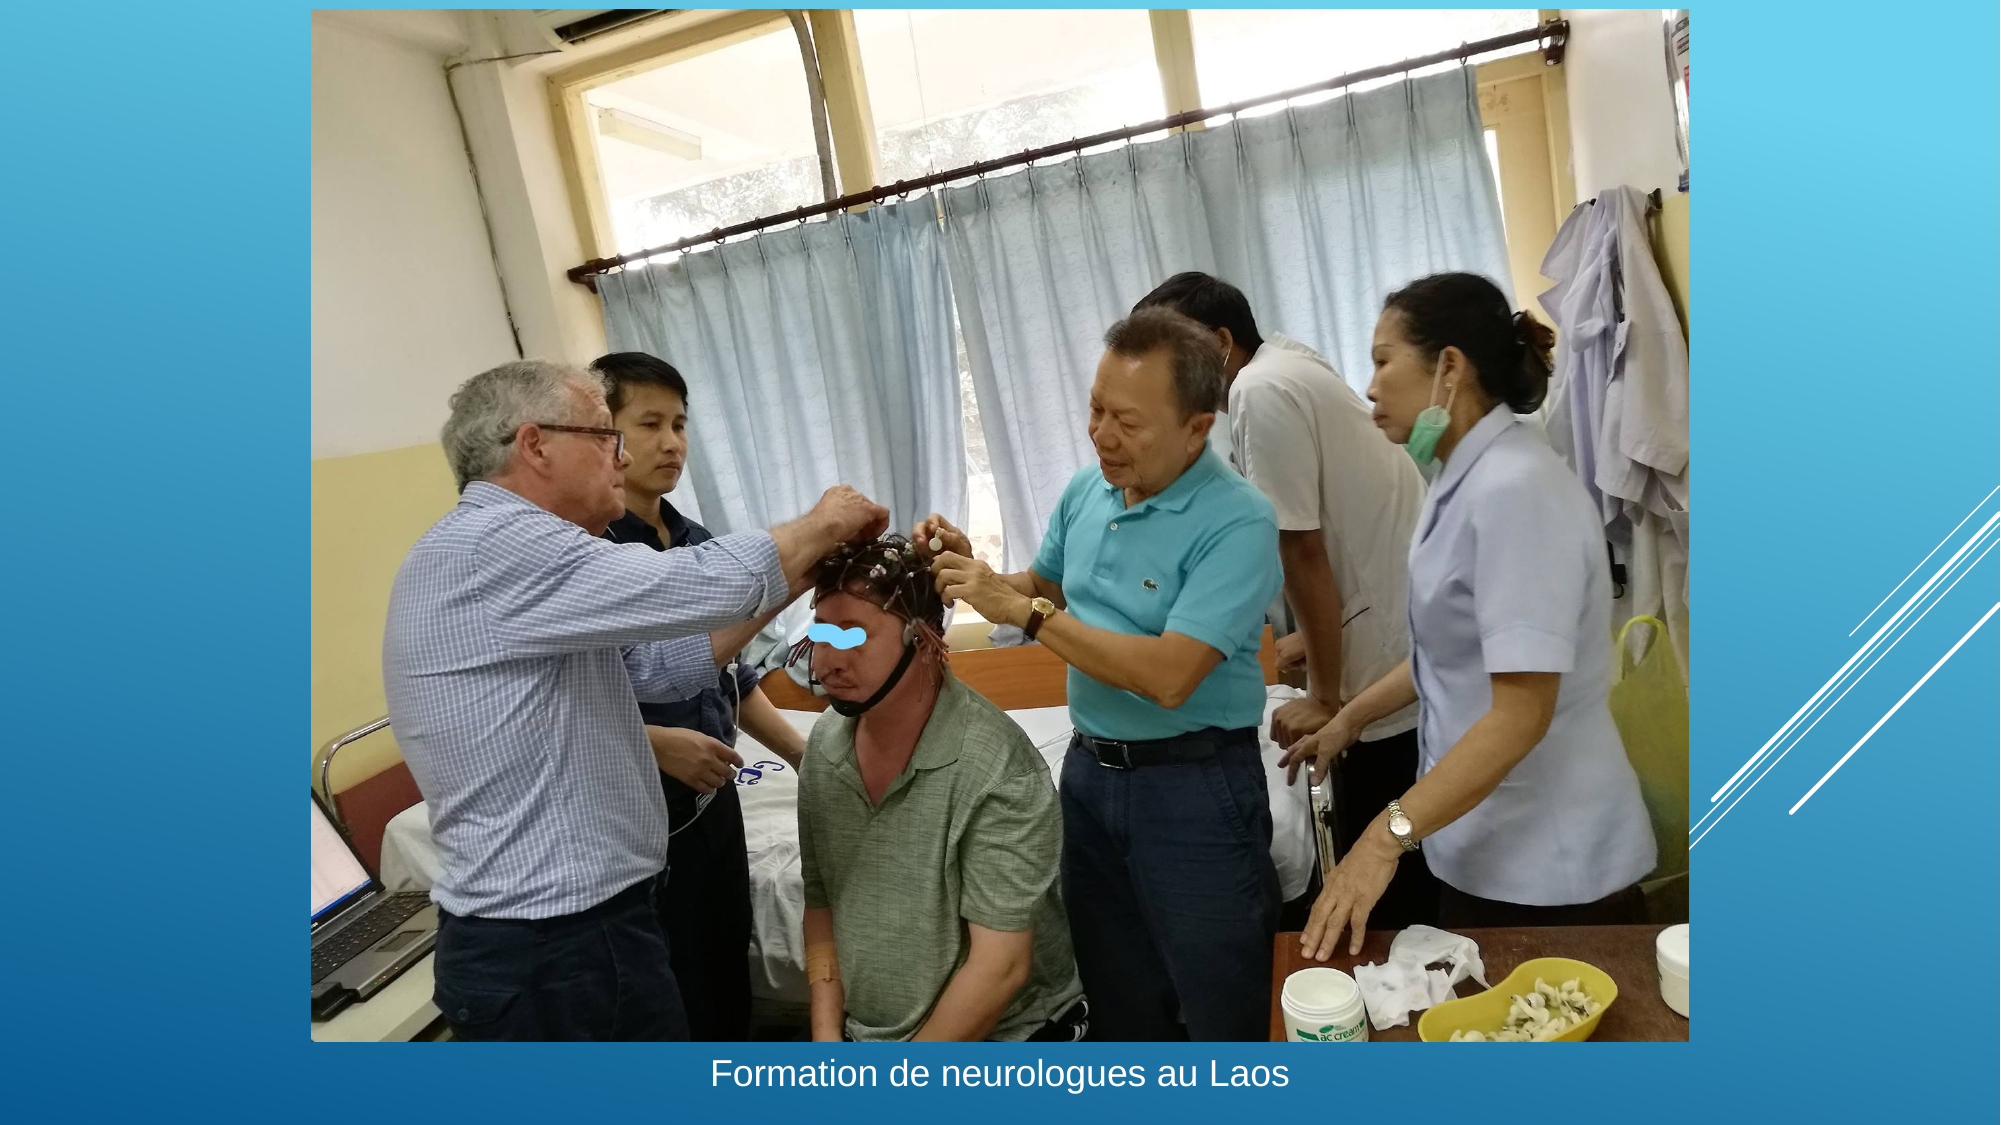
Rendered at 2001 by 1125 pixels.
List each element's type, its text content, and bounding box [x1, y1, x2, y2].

picture [311, 9, 1689, 1043]
text_box Formation de neurologues au Laos [695, 1043, 1305, 1102]
